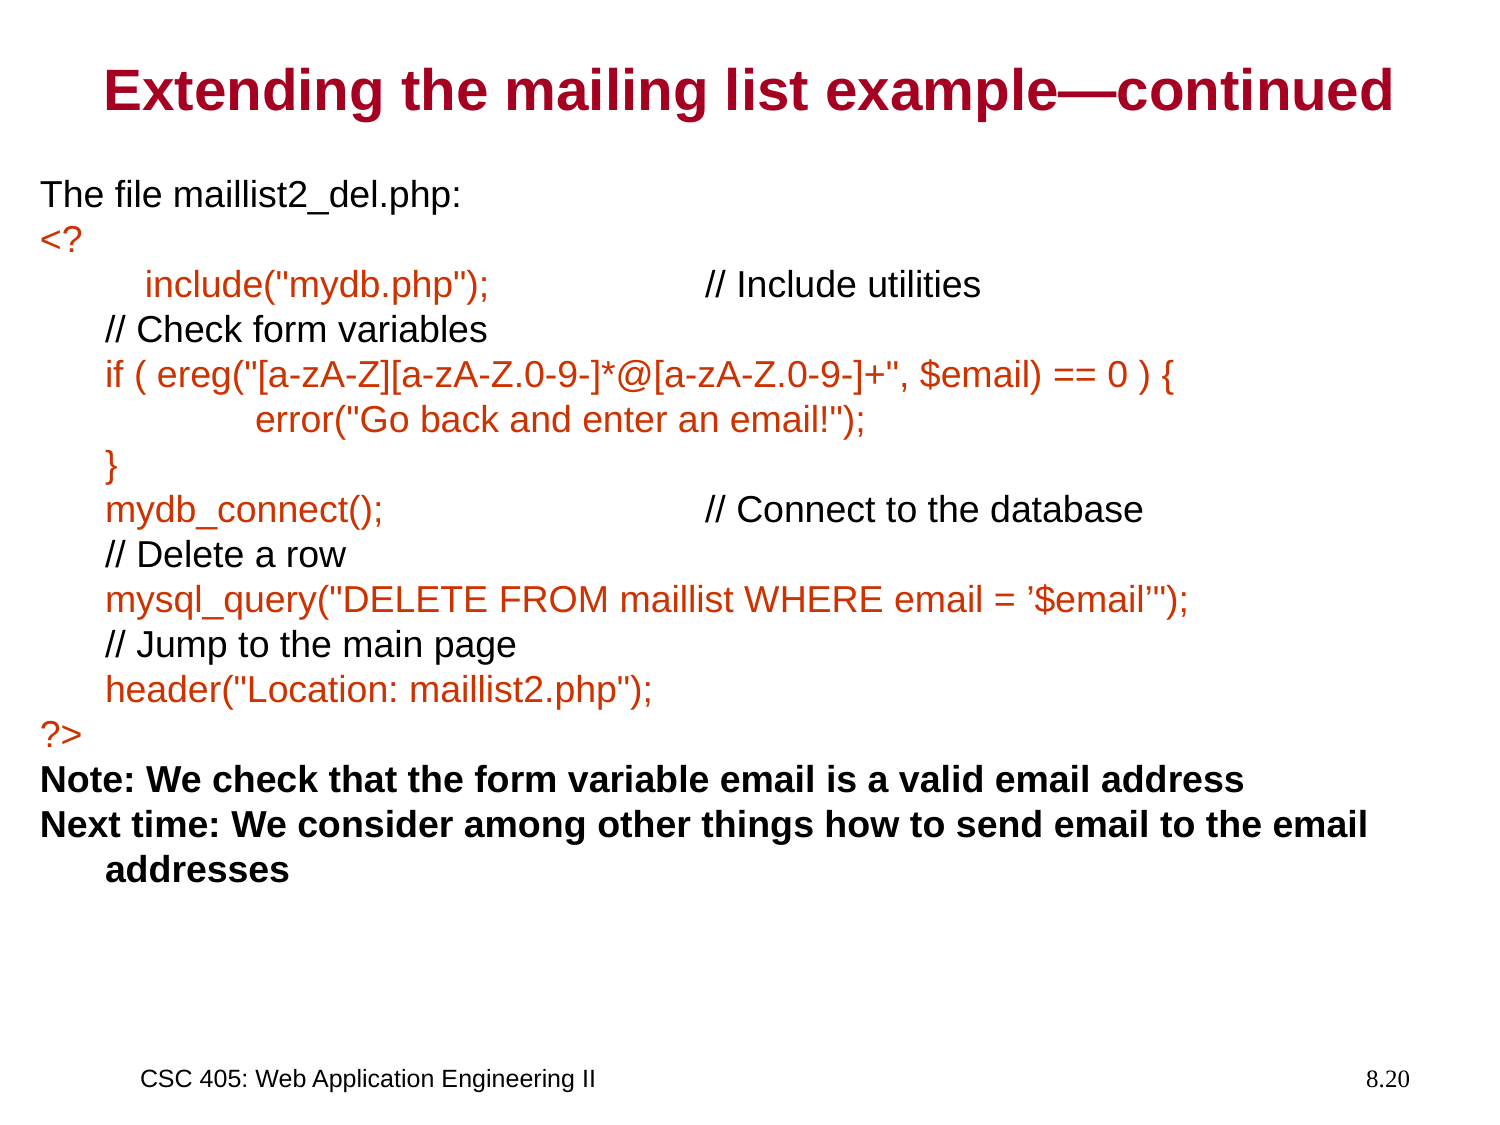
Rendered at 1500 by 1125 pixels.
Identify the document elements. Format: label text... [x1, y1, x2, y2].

title Extending the mailing list example—continued [74, 12, 1426, 163]
slide_number 8.20 [1074, 1024, 1426, 1101]
footer CSC 405: Web Application Engineering II [37, 1038, 701, 1101]
list The file maillist2_del.php: <? include("mydb.php"); // Include utilities // Check form variables if ( ereg("[a-zA-Z][a-zA-Z.0-9-]*@[a-zA-Z.0-9-]+", $email) == 0 ) { error("Go back and enter an email!"); } mydb_connect(); // Connect to the database // Delete a row mysql_query("DELETE FROM maillist WHERE email = ’$email’"); // Jump to the main page header("Location: maillist2.php"); ?> Note: We check that the form variable email is a valid email address Next time: We consider among other things how to send email to the email addresses [24, 162, 1388, 1038]
